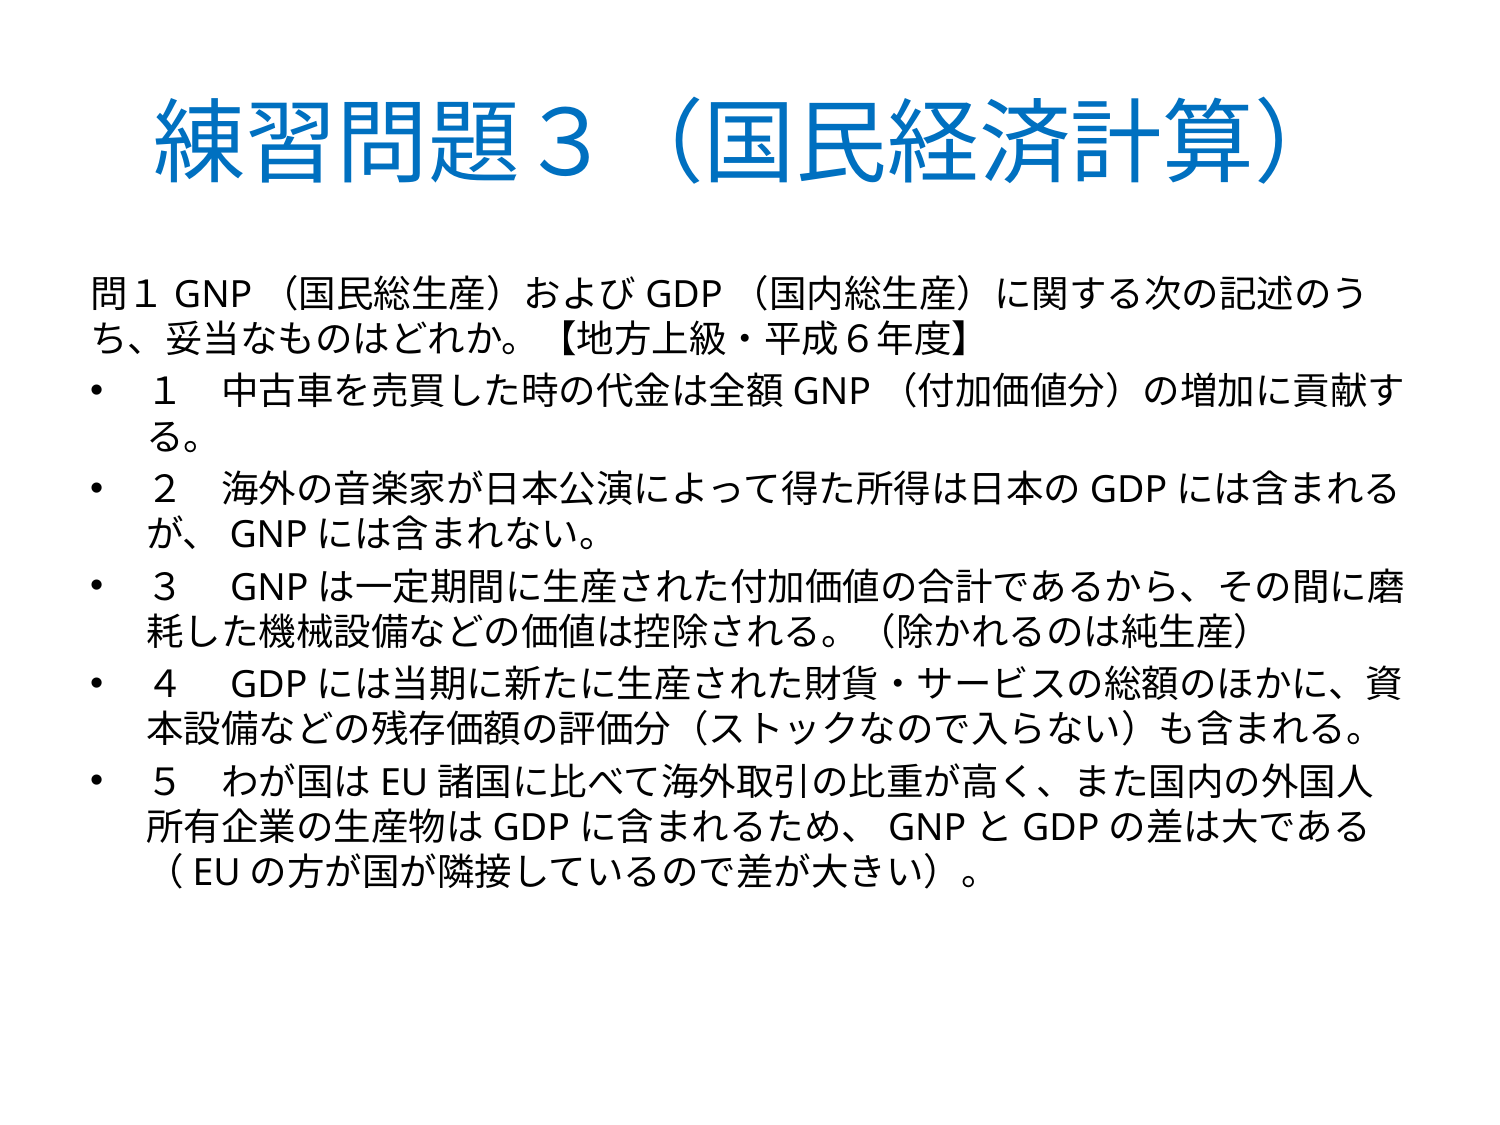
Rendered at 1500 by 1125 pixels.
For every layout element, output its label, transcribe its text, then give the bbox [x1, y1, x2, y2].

list 問１GNP（国民総生産）およびGDP（国内総生産）に関する次の記述のうち、妥当なものはどれか。【地方上級・平成６年度】 １ 中古車を売買した時の代金は全額GNP（付加価値分）の増加に貢献する。 ２ 海外の音楽家が日本公演によって得た所得は日本のGDPには含まれるが、GNPには含まれない。 ３ GNPは一定期間に生産された付加価値の合計であるから、その間に磨耗した機械設備などの価値は控除される。（除かれるのは純生産） ４ GDPには当期に新たに生産された財貨・サービスの総額のほかに、資本設備などの残存価額の評価分（ストックなので入らない）も含まれる。 ５ わが国はEU諸国に比べて海外取引の比重が高く、また国内の外国人所有企業の生産物はGDPに含まれるため、GNPとGDPの差は大である（EUの方が国が隣接しているので差が大きい）。 [74, 262, 1426, 1006]
title 練習問題３（国民経済計算） [74, 44, 1426, 233]
